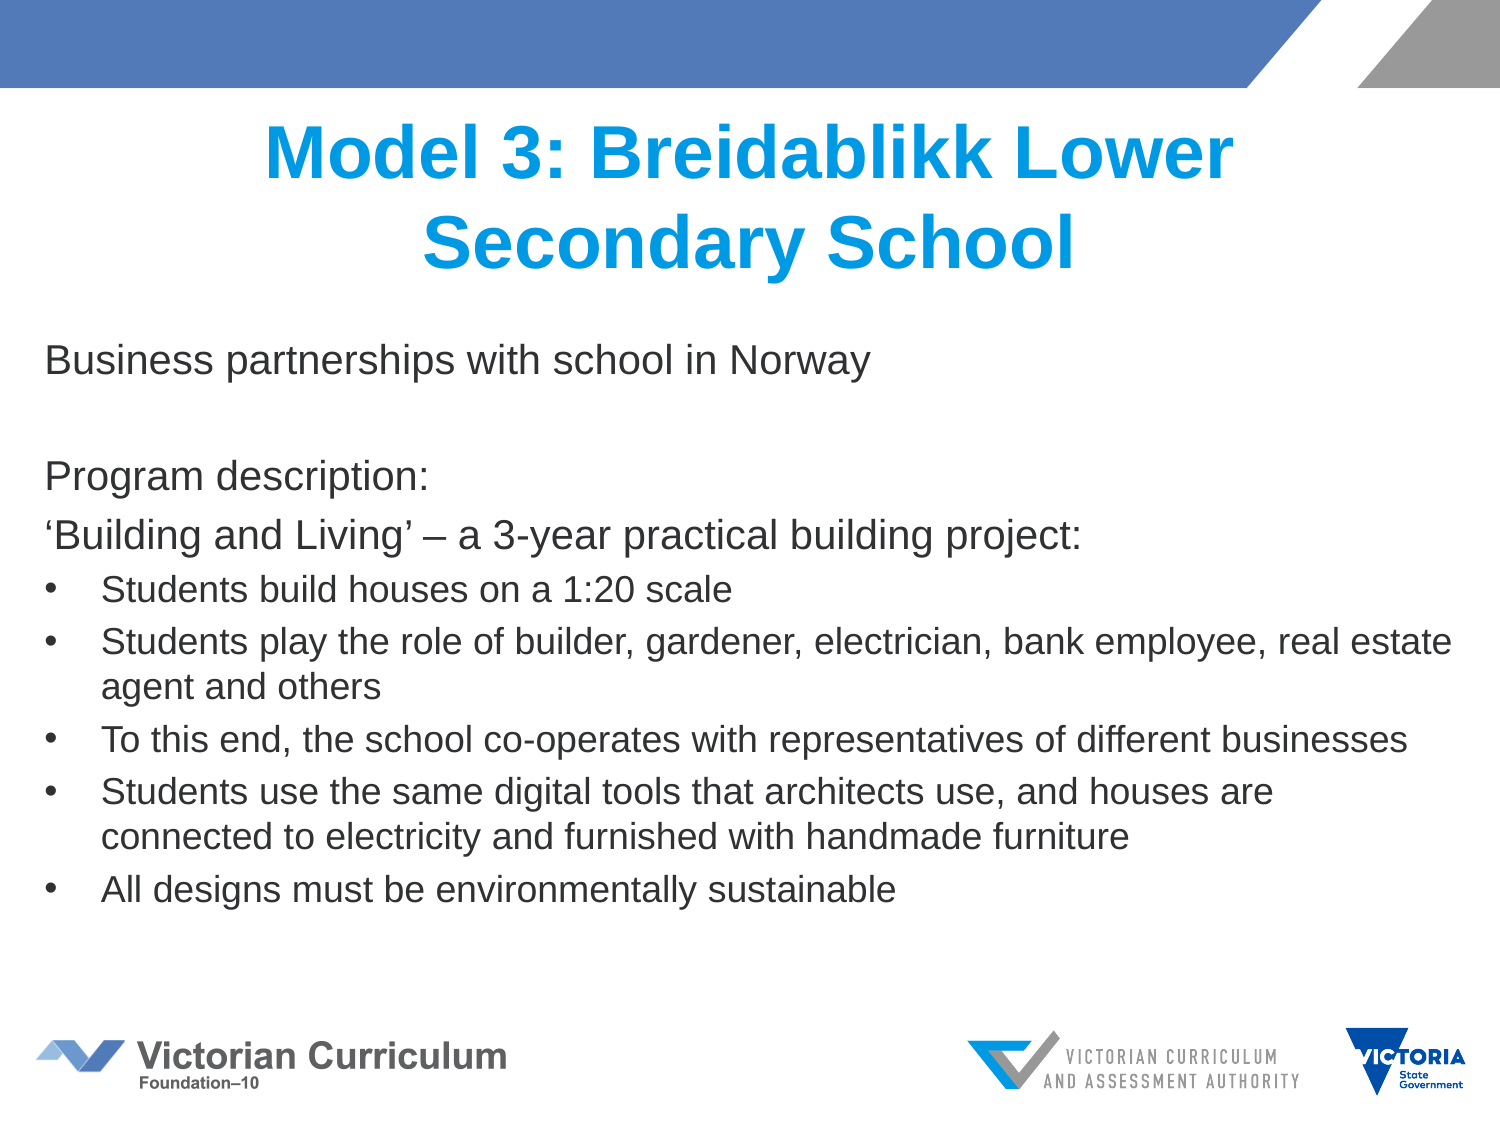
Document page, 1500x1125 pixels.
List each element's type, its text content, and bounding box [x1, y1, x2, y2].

picture [0, 0, 1500, 1125]
list Business partnerships with school in Norway Program description: ‘Building and Living’ – a 3-year practical building project: Students build houses on a 1:20 scale Students play the role of builder, gardener, electrician, bank employee, real estate agent and others To this end, the school co-operates with representatives of different businesses Students use the same digital tools that architects use, and houses are connected to electricity and furnished with handmade furniture All designs must be environmentally sustainable [29, 324, 1471, 975]
title Model 3: Breidablikk Lower Secondary School [64, 99, 1436, 288]
